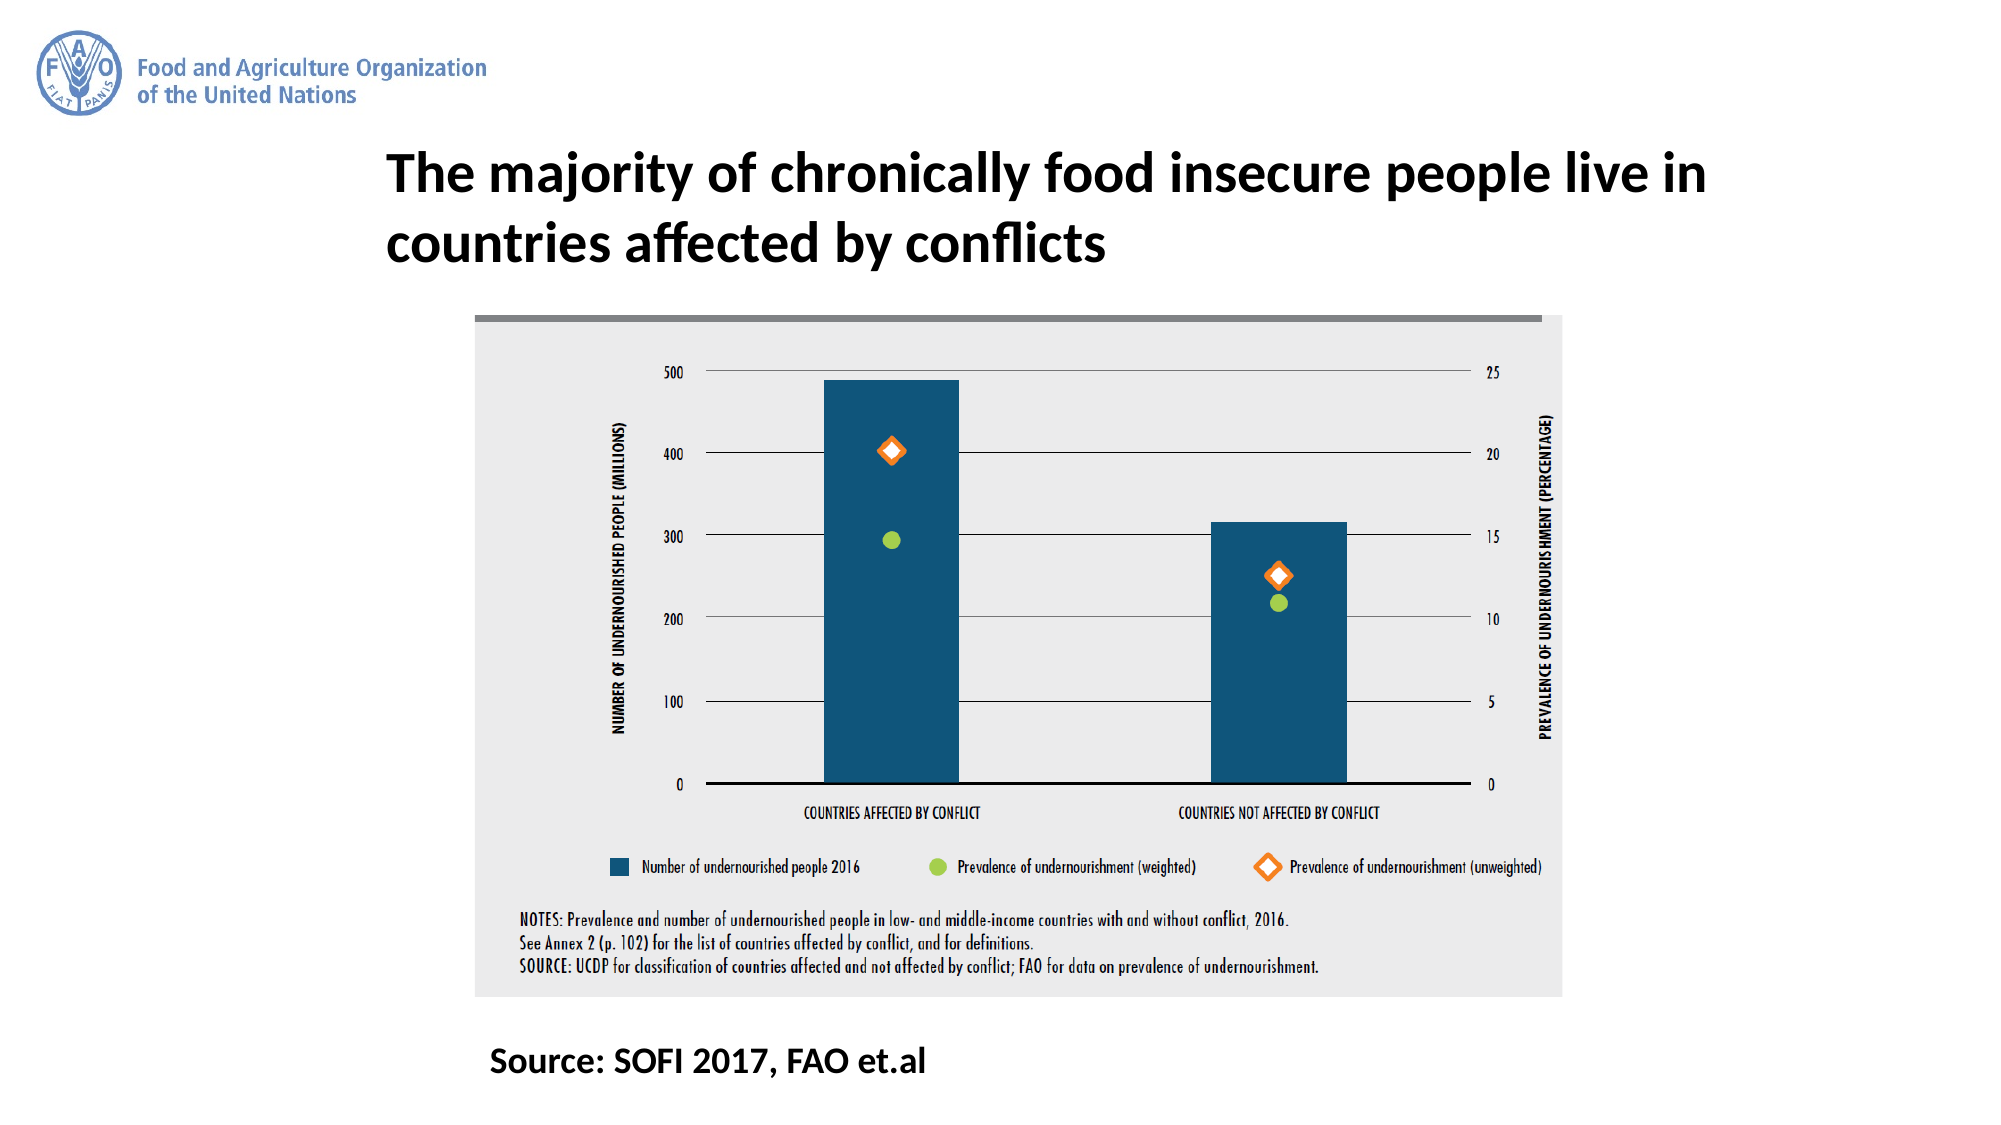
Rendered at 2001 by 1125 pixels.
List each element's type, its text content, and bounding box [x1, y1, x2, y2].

text_box The majority of chronically food insecure people live in countries affected by conflicts [371, 126, 1747, 282]
picture [474, 315, 1563, 997]
picture [0, 0, 520, 152]
text_box Source: SOFI 2017, FAO et.al [474, 1028, 950, 1088]
